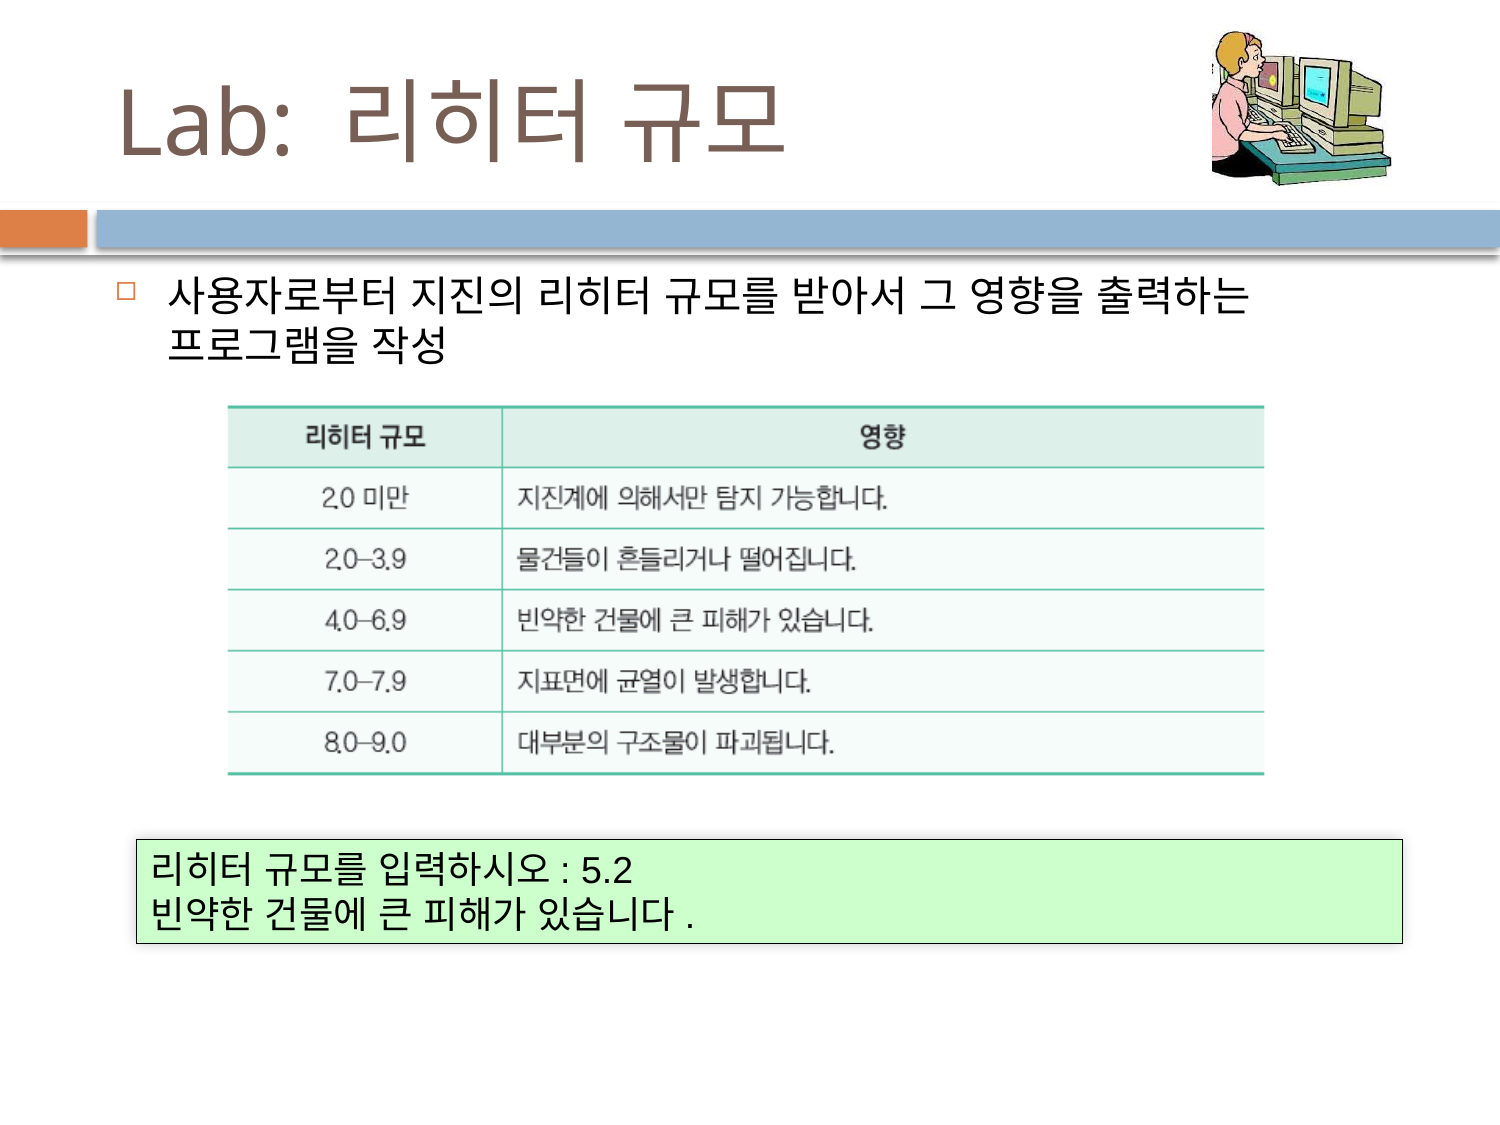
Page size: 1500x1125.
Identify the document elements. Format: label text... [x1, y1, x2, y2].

text_box 리히터 규모를 입력하시오: 5.2 빈약한 건물에 큰 피해가 있습니다. [136, 839, 1403, 944]
title Lab: 리히터 규모 [100, 37, 1438, 200]
picture [1211, 24, 1395, 188]
list 사용자로부터 지진의 리히터 규모를 받아서 그 영향을 출력하는 프로그램을 작성 [100, 262, 1438, 1000]
picture [199, 386, 1277, 785]
